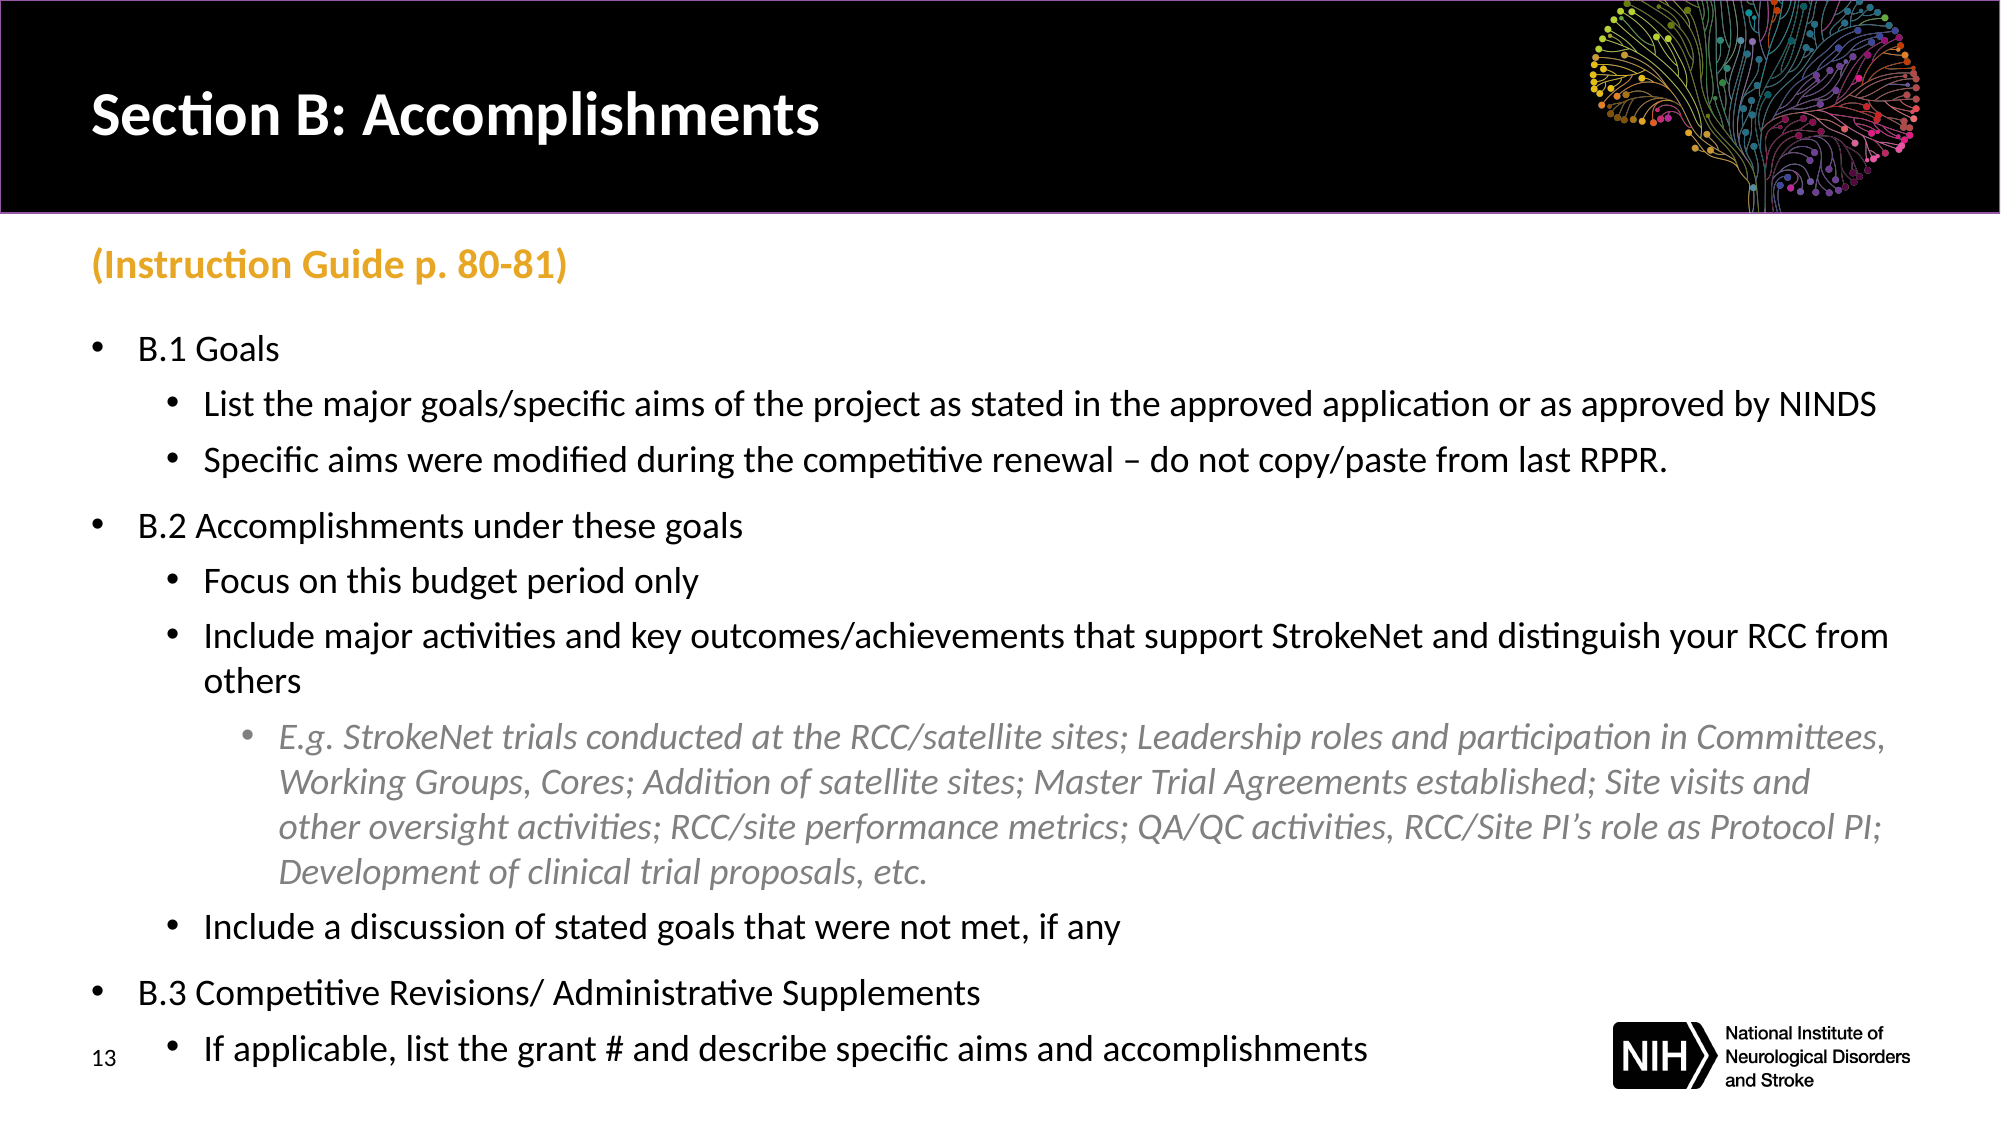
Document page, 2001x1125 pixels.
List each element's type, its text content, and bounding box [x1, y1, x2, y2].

picture [1613, 1022, 1910, 1089]
list (Instruction Guide p. 80-81) [76, 235, 1910, 285]
picture [1579, 0, 1924, 213]
title Section B: Accomplishments [76, 49, 1500, 181]
list B.1 Goals List the major goals/specific aims of the project as stated in the approved application or as approved by NINDS Specific aims were modified during the competitive renewal – do not copy/paste from last RPPR. B.2 Accomplishments under these goals Focus on this budget period only Include major activities and key outcomes/achievements that support StrokeNet and distinguish your RCC from others E.g. StrokeNet trials conducted at the RCC/satellite sites; Leadership roles and participation in Committees, Working Groups, Cores; Addition of satellite sites; Master Trial Agreements established; Site visits and other oversight activities; RCC/site performance metrics; QA/QC activities, RCC/Site PI’s role as Protocol PI; Development of clinical trial proposals, etc. Include a discussion of stated goals that were not met, if any B.3 Competitive Revisions/ Administrative Supplements If applicable, list the grant # and describe specific aims and accomplishments [76, 316, 1910, 964]
